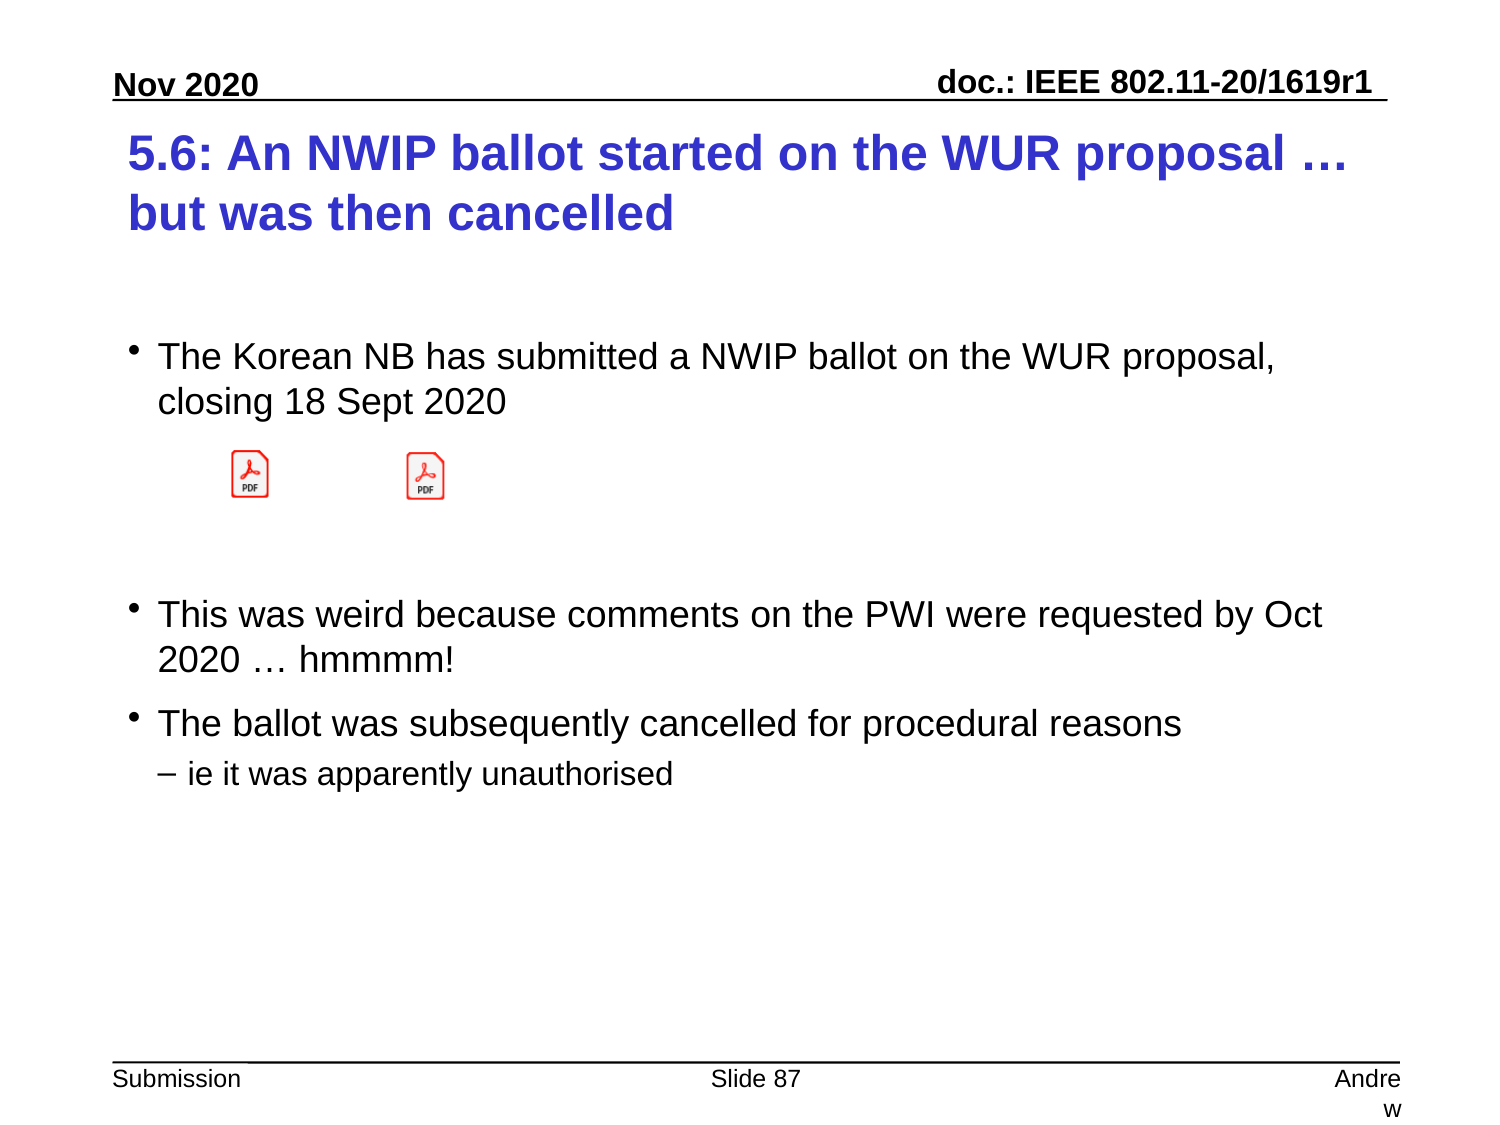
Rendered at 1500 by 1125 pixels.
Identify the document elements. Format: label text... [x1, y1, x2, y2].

footer Andrew Myles, Cisco [1320, 1061, 1402, 1093]
title 5.6: An NWIP ballot started on the WUR proposal … but was then cancelled [112, 112, 1388, 288]
list The Korean NB has submitted a NWIP ballot on the WUR proposal, closing 18 Sept 2020 This was weird because comments on the PWI were requested by Oct 2020 … hmmmm! The ballot was subsequently cancelled for procedural reasons ie it was apparently unauthorised [112, 324, 1388, 1000]
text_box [218, 449, 282, 583]
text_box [393, 450, 457, 584]
slide_number Slide 87 [709, 1061, 803, 1093]
